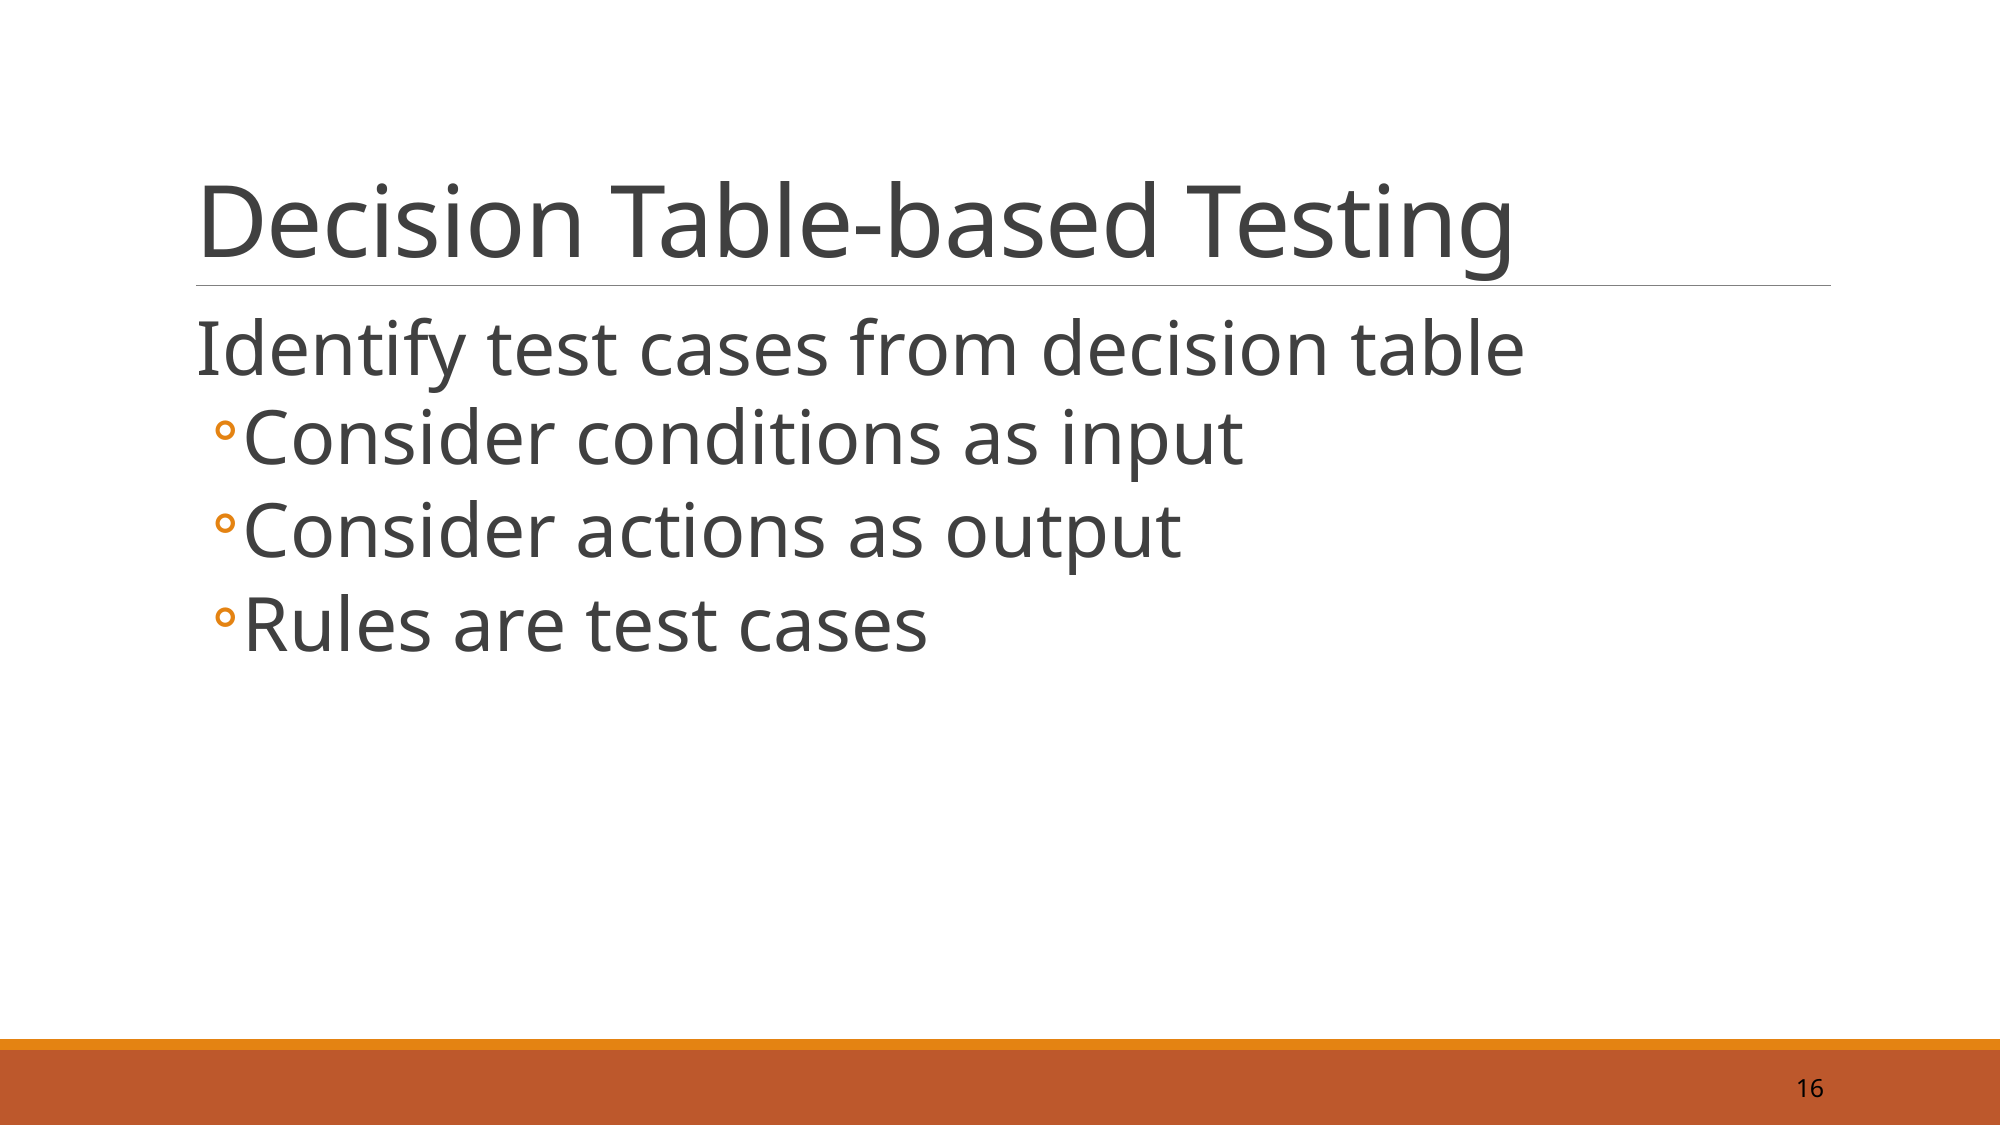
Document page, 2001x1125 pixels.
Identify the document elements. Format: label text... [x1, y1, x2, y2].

slide_number 16 [1624, 1059, 1840, 1120]
list Identify test cases from decision table Consider conditions as input Consider actions as output Rules are test cases [180, 302, 1830, 963]
title Decision Table-based Testing [180, 47, 1830, 285]
